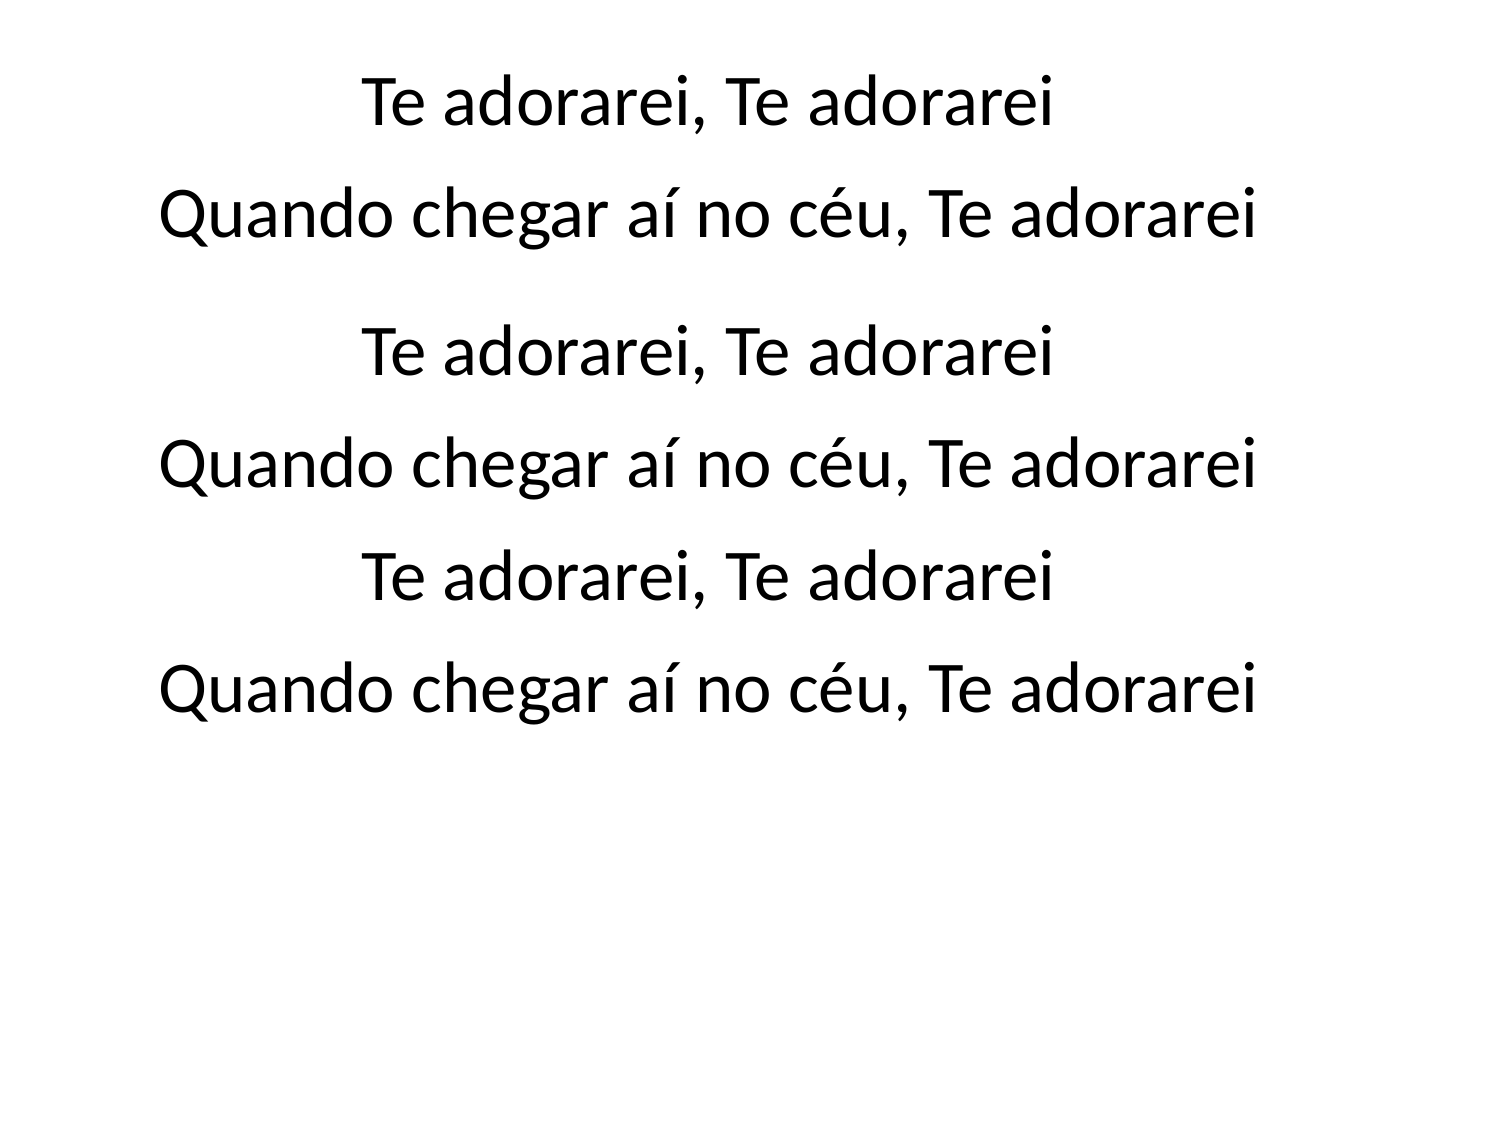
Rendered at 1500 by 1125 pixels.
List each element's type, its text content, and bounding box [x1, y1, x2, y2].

text_box Te adorarei, Te adorarei Quando chegar aí no céu, Te adorarei Te adorarei, Te adorarei Quando chegar aí no céu, Te adorarei Te adorarei, Te adorarei Quando chegar aí no céu, Te adorarei [143, 0, 1274, 760]
